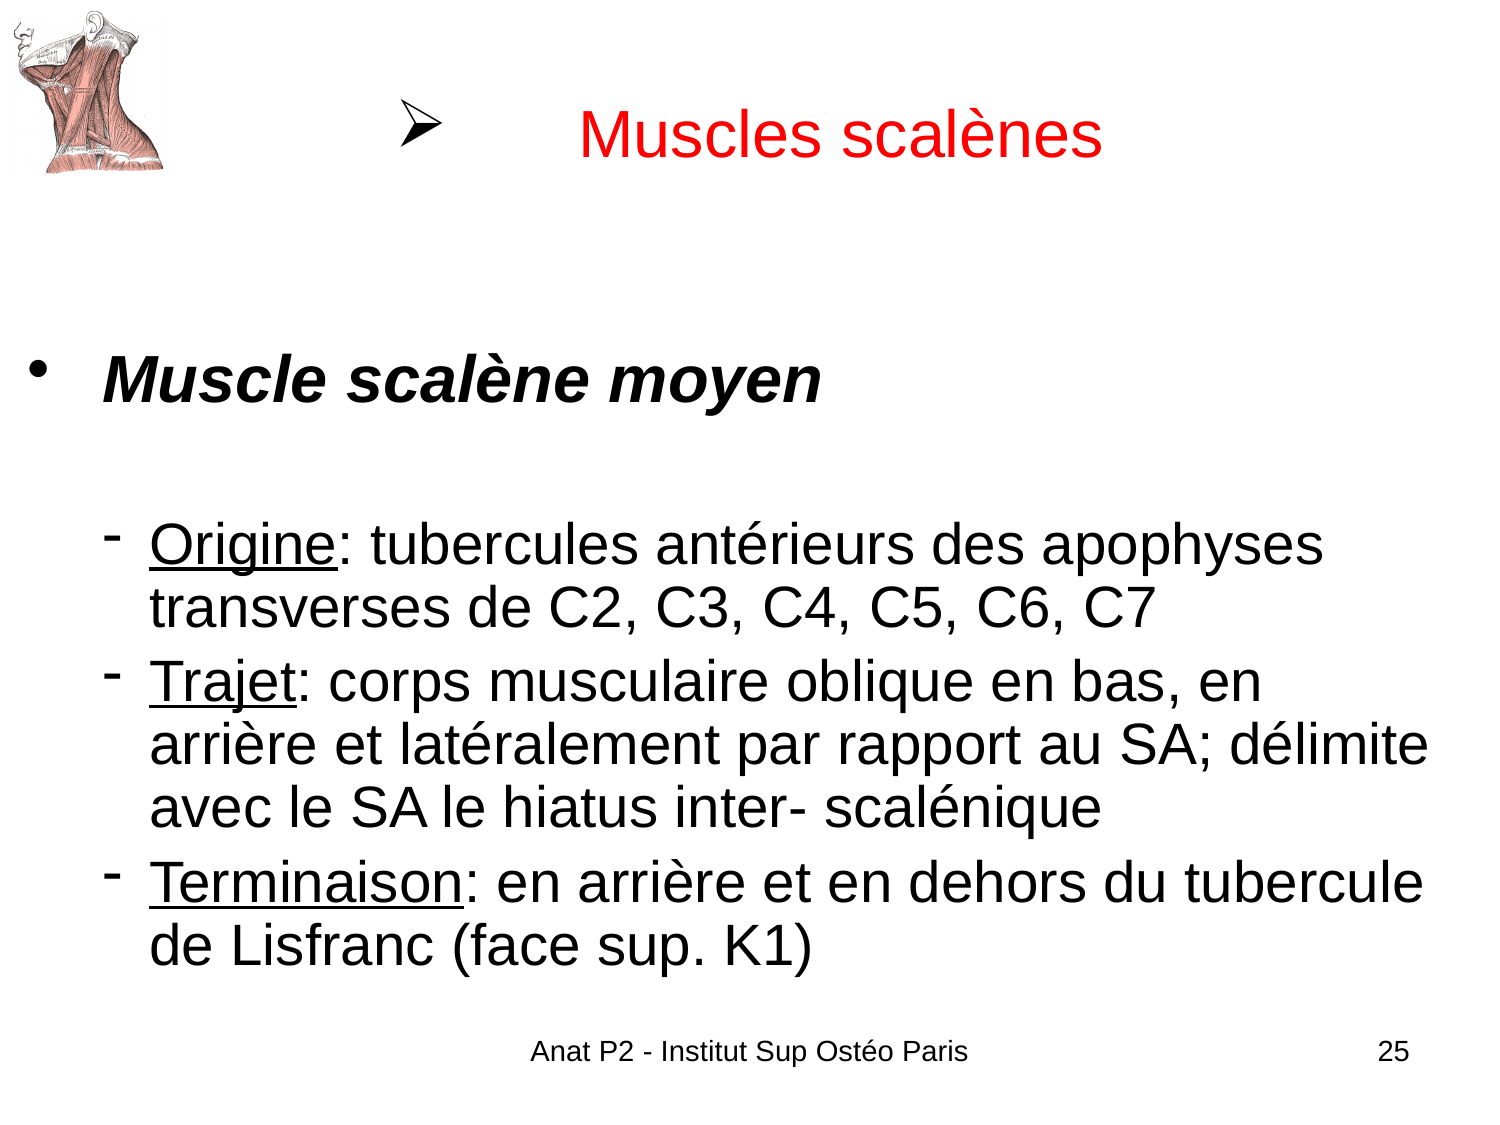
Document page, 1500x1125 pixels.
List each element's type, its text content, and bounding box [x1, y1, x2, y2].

footer Anat P2 - Institut Sup Ostéo Paris [512, 1024, 988, 1103]
list Muscle scalène moyen Origine: tubercules antérieurs des apophyses transverses de C2, C3, C4, C5, C6, C7 Trajet: corps musculaire oblique en bas, en arrière et latéralement par rapport au SA; délimite avec le SA le hiatus inter- scalénique Terminaison: en arrière et en dehors du tubercule de Lisfranc (face sup. K1) [12, 337, 1451, 1026]
picture [11, 11, 165, 176]
title Muscles scalènes [212, 99, 1288, 163]
slide_number 25 [1074, 1024, 1425, 1103]
